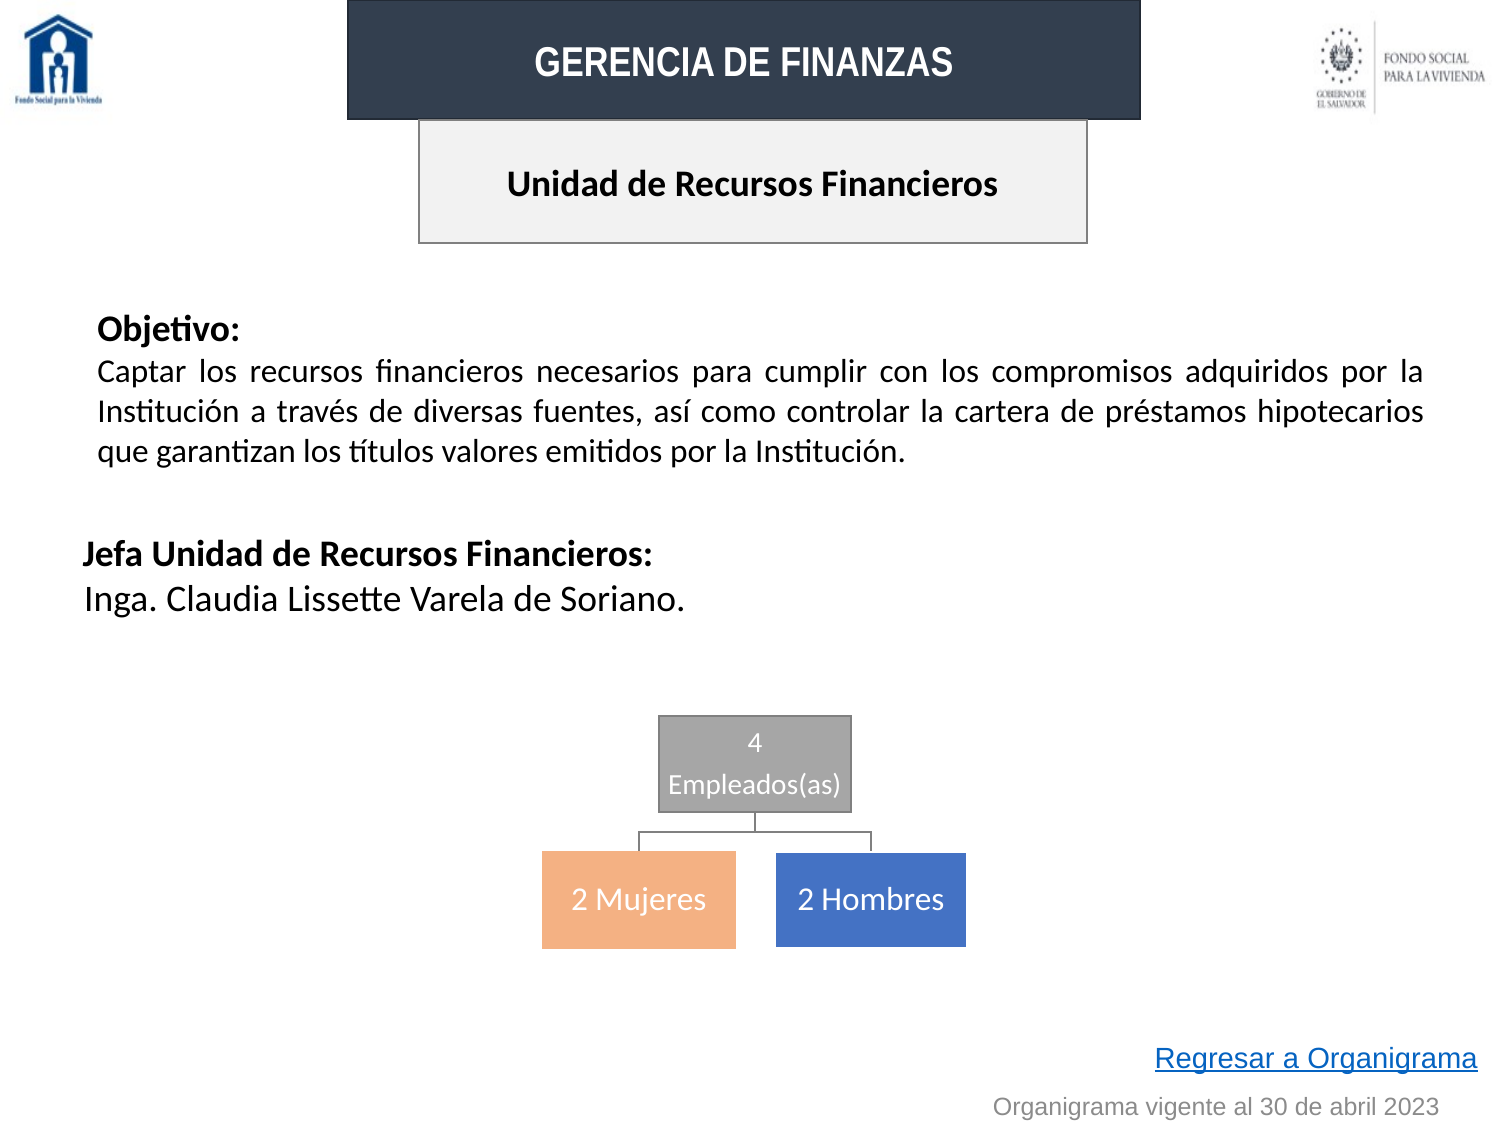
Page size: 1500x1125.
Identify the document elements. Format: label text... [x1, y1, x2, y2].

text_box Unidad de Recursos Financieros [418, 119, 1088, 244]
text_box Regresar a Organigrama [1139, 1031, 1500, 1075]
text_box Jefa Unidad de Recursos Financieros: Inga. Claudia Lissette Varela de Soriano. [53, 521, 709, 626]
text_box GERENCIA DE FINANZAS [347, 0, 1141, 120]
picture [0, 0, 1500, 1125]
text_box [507, 715, 1002, 949]
text_box Objetivo: Captar los recursos financieros necesarios para cumplir con los compromisos adquiridos por la Institución a través de diversas fuentes, así como controlar la cartera de préstamos hipotecarios que garantizan los títulos valores emitidos por la Institución. [82, 296, 1442, 477]
footer Organigrama vigente al 30 de abril 2023 [916, 1075, 1500, 1125]
